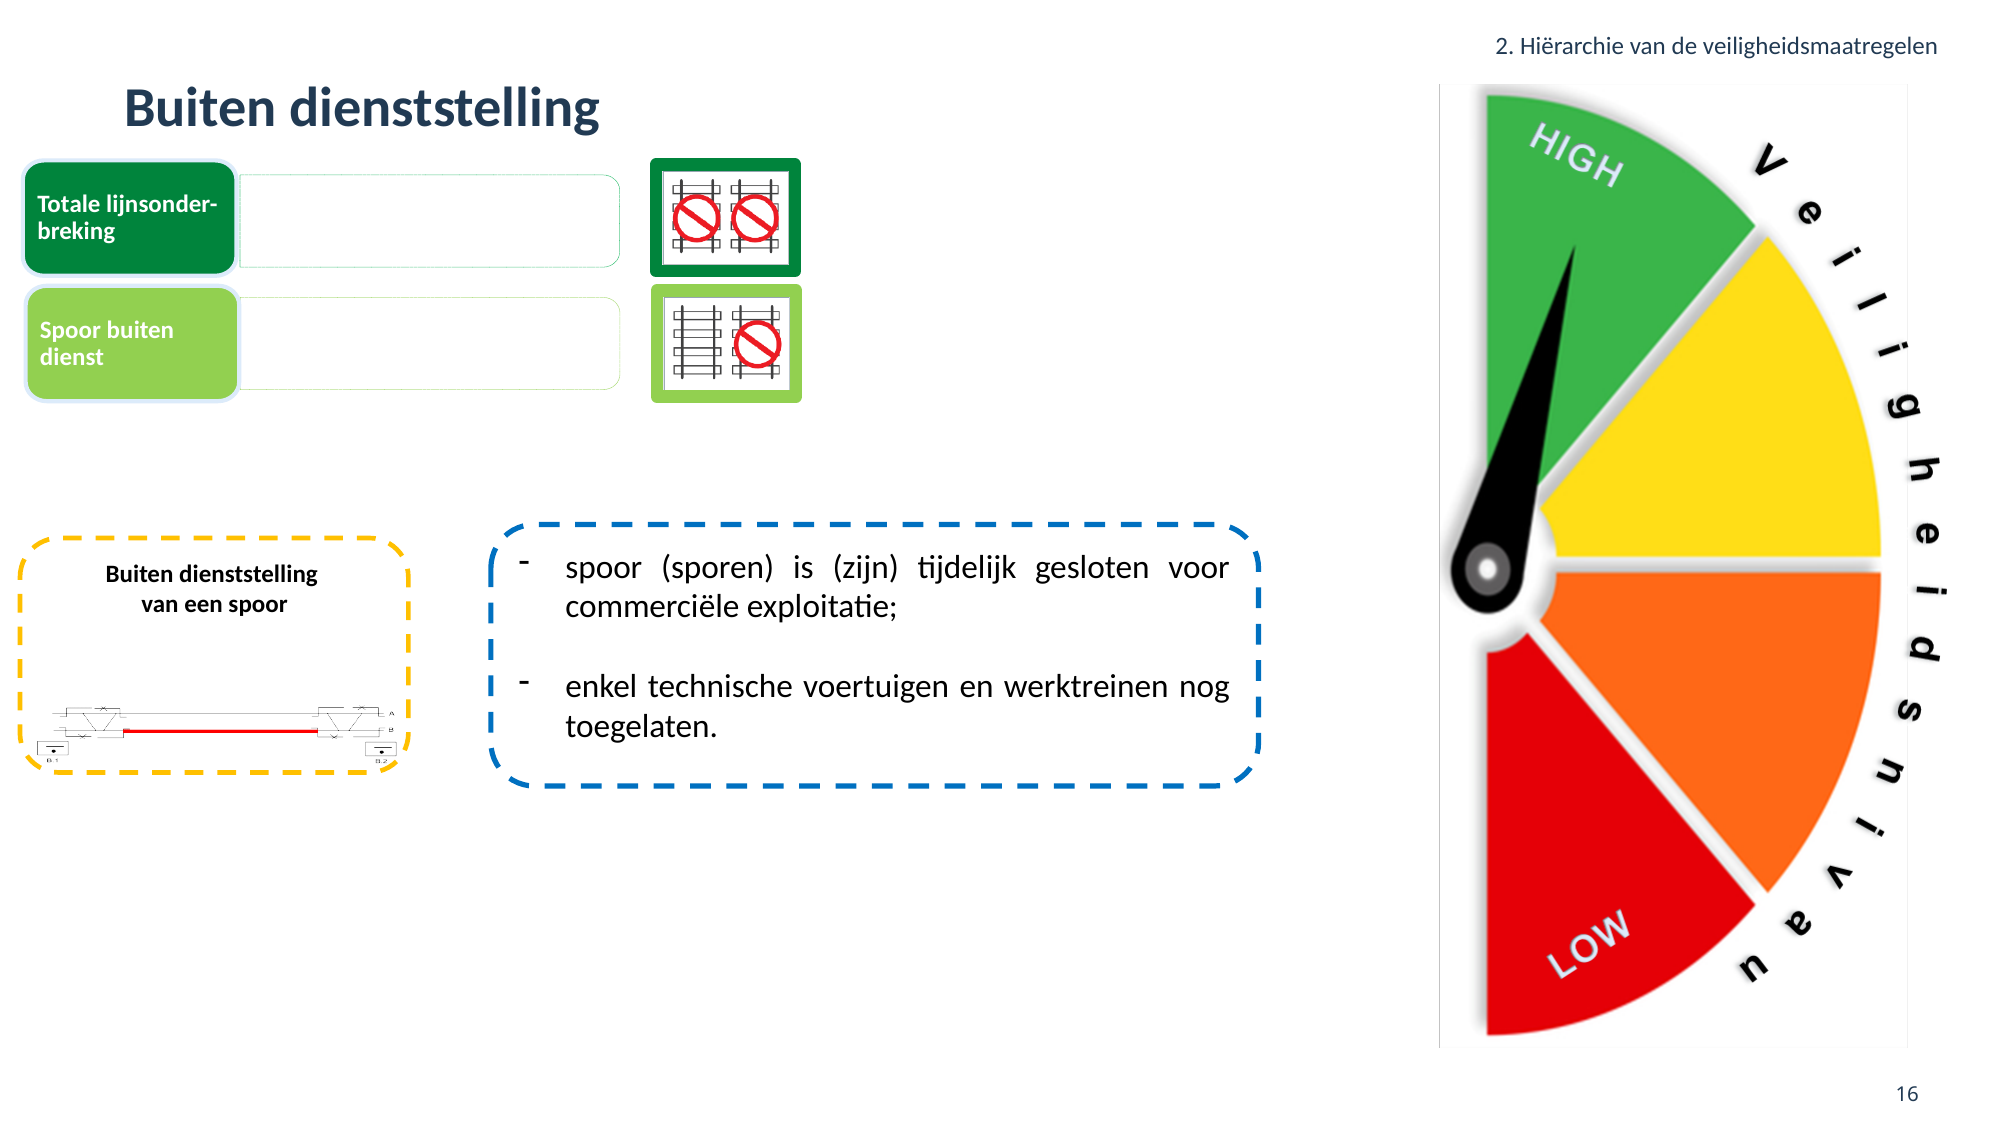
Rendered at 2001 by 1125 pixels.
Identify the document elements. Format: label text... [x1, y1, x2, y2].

text_box [19, 537, 409, 760]
text_box Spoor buiten dienst [25, 285, 240, 402]
list 2. Hiërarchie van de veiligheidsmaatregelen [1448, 25, 1954, 85]
slide_number 16 [1880, 1065, 1974, 1125]
picture [1138, 75, 1949, 1049]
text_box Totale lijnsonder-breking [22, 160, 237, 276]
picture [662, 170, 789, 265]
text_box [240, 297, 620, 390]
text_box [36, 765, 393, 773]
picture [30, 701, 399, 765]
text_box spoor (sporen) is (zijn) tijdelijk gesloten voor commerciële exploitatie; enkel technische voertuigen en werktreinen nog toegelaten. [490, 524, 1138, 787]
text_box [240, 174, 620, 268]
picture [663, 296, 790, 391]
list Buiten dienststelling [109, 70, 1891, 149]
text_box Buiten dienststelling van een spoor [36, 549, 393, 625]
